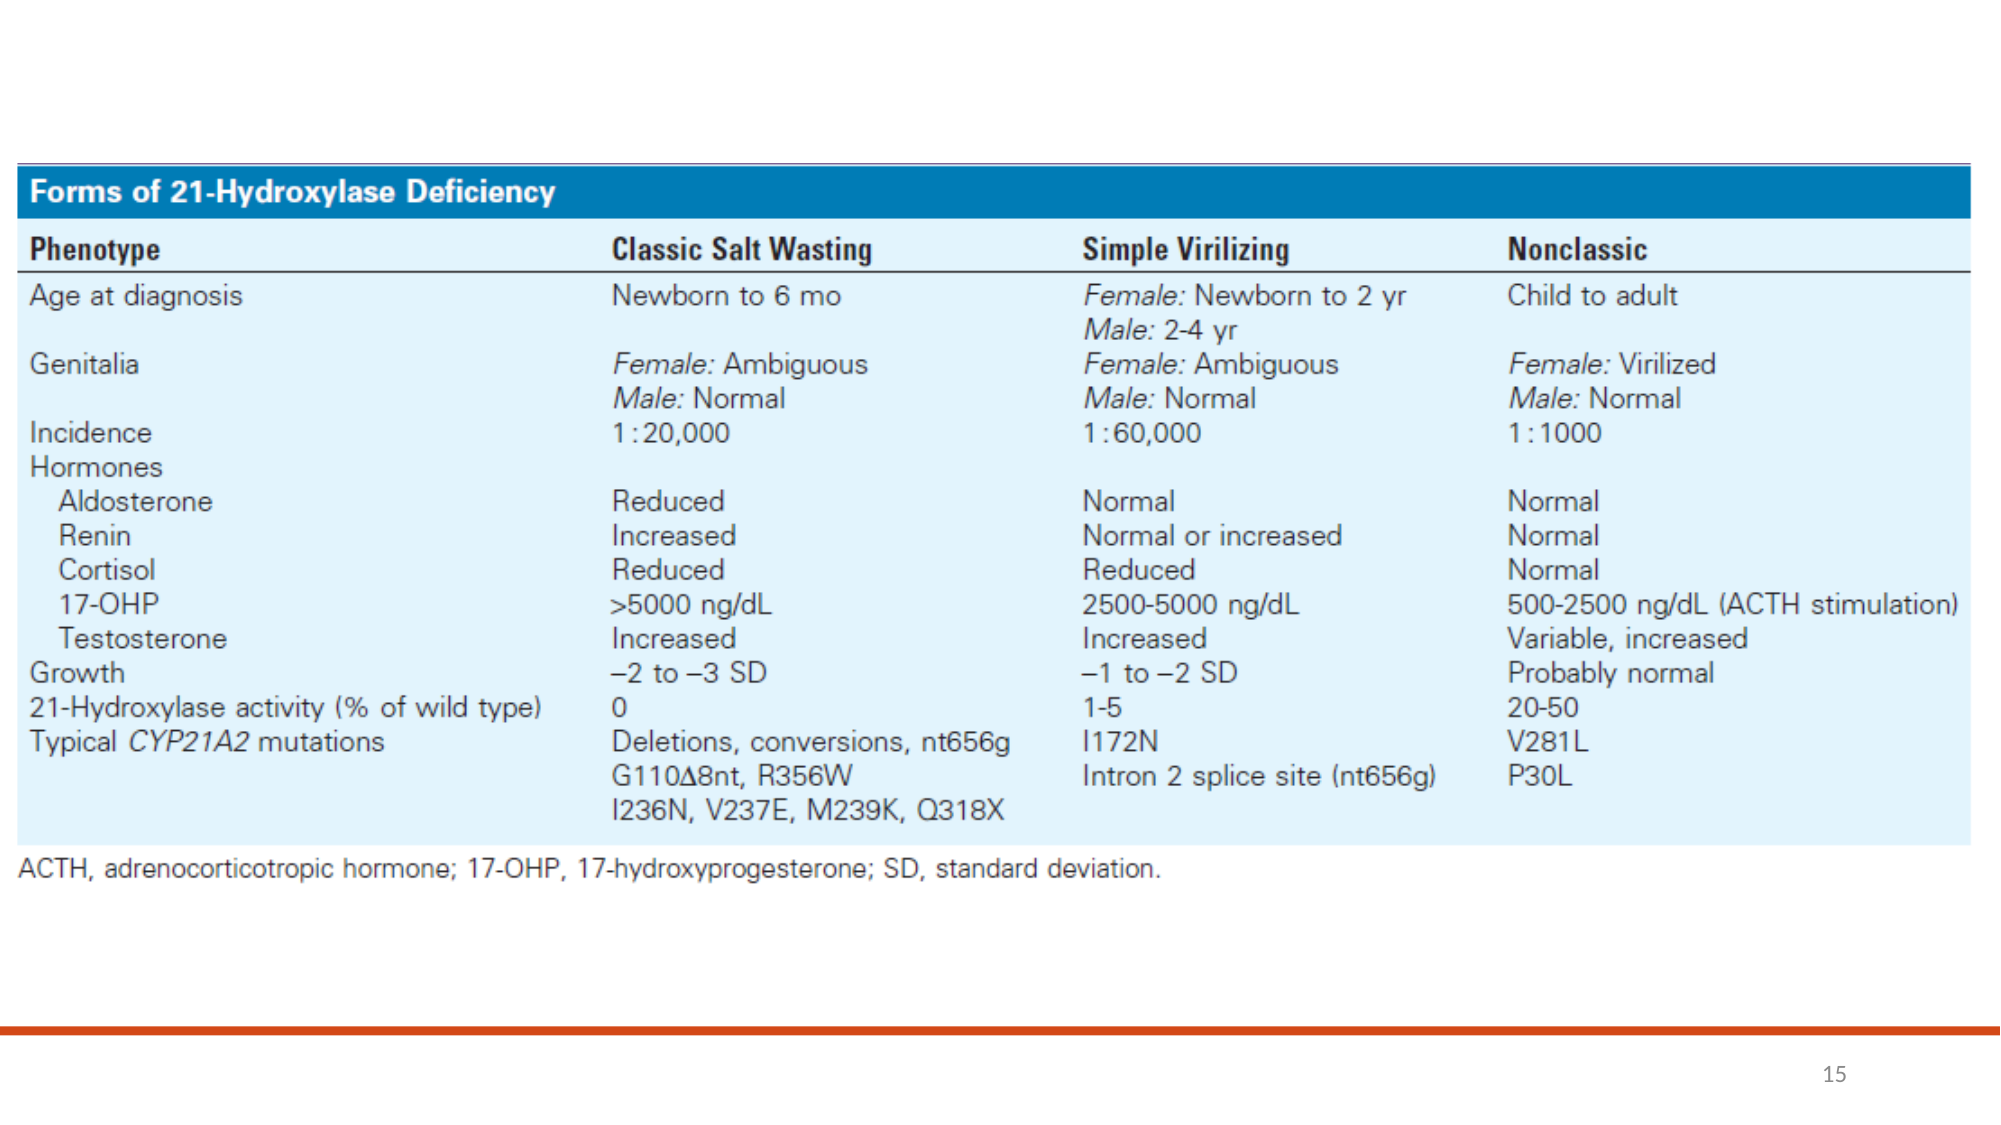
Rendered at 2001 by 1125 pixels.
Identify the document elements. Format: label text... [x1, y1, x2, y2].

picture [16, 163, 1973, 907]
slide_number 15 [1412, 1042, 1863, 1103]
